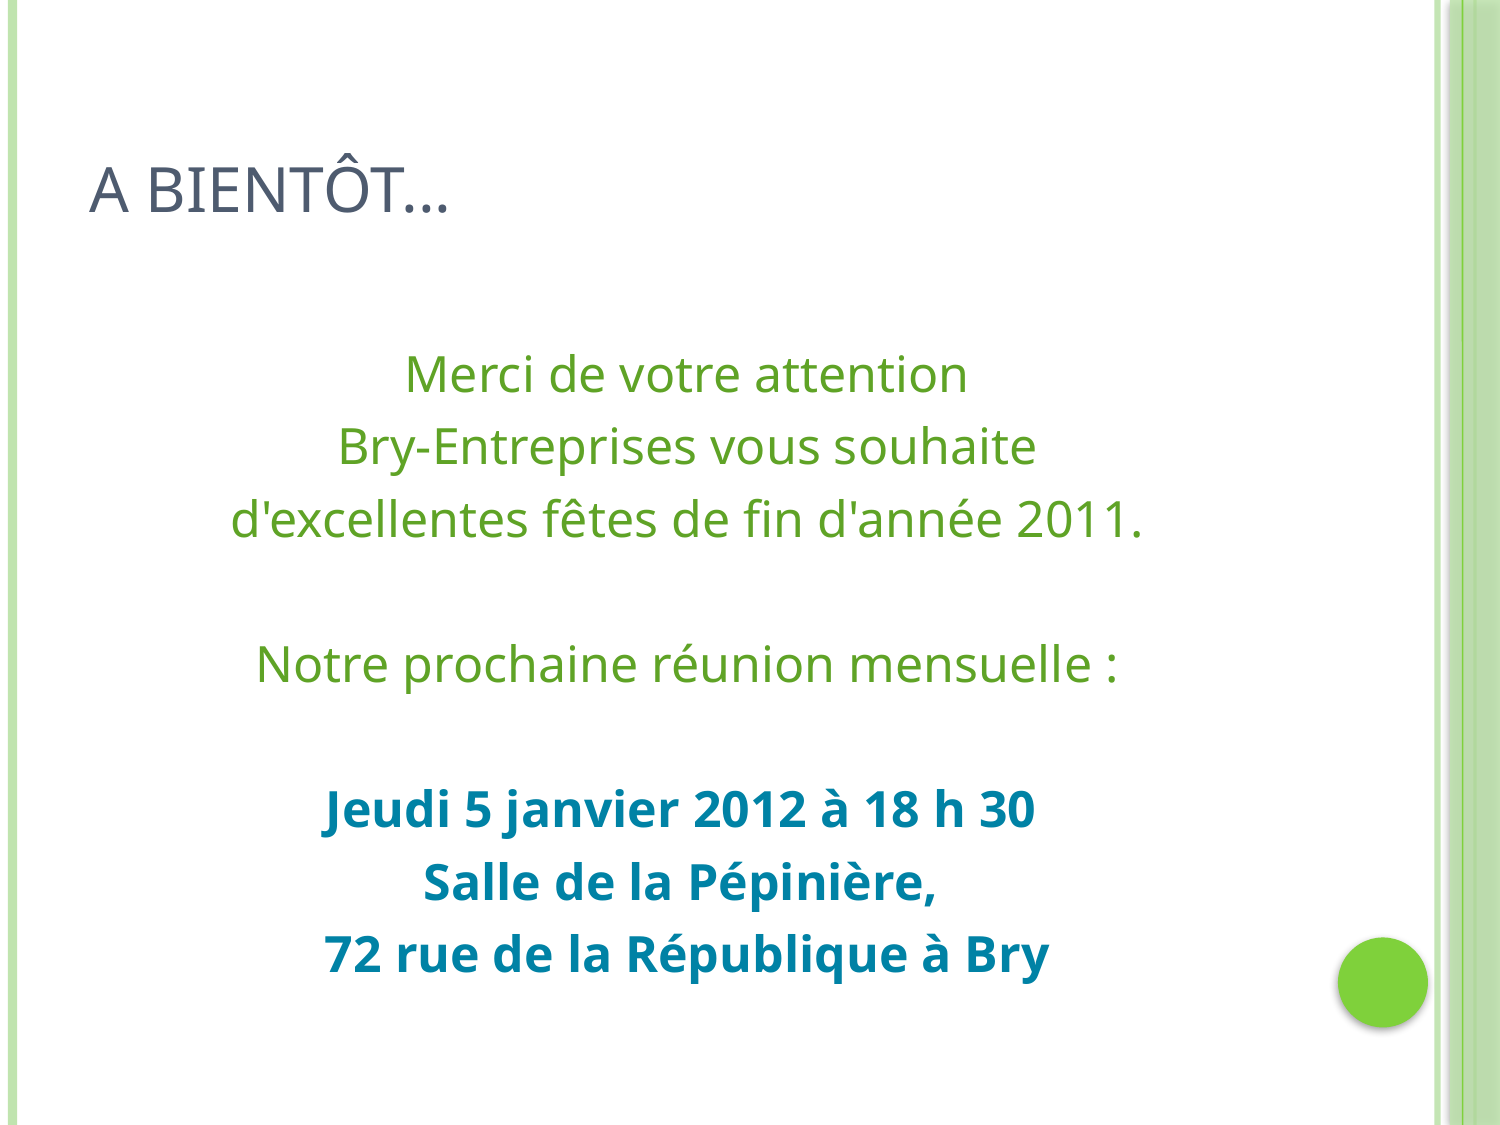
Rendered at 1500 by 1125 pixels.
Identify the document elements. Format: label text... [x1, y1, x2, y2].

title A bientôt... [75, 45, 1300, 233]
list Merci de votre attention Bry-Entreprises vous souhaite d'excellentes fêtes de fin d'année 2011. Notre prochaine réunion mensuelle : Jeudi 5 janvier 2012 à 18 h 30 Salle de la Pépinière, 72 rue de la République à Bry [75, 262, 1300, 1062]
